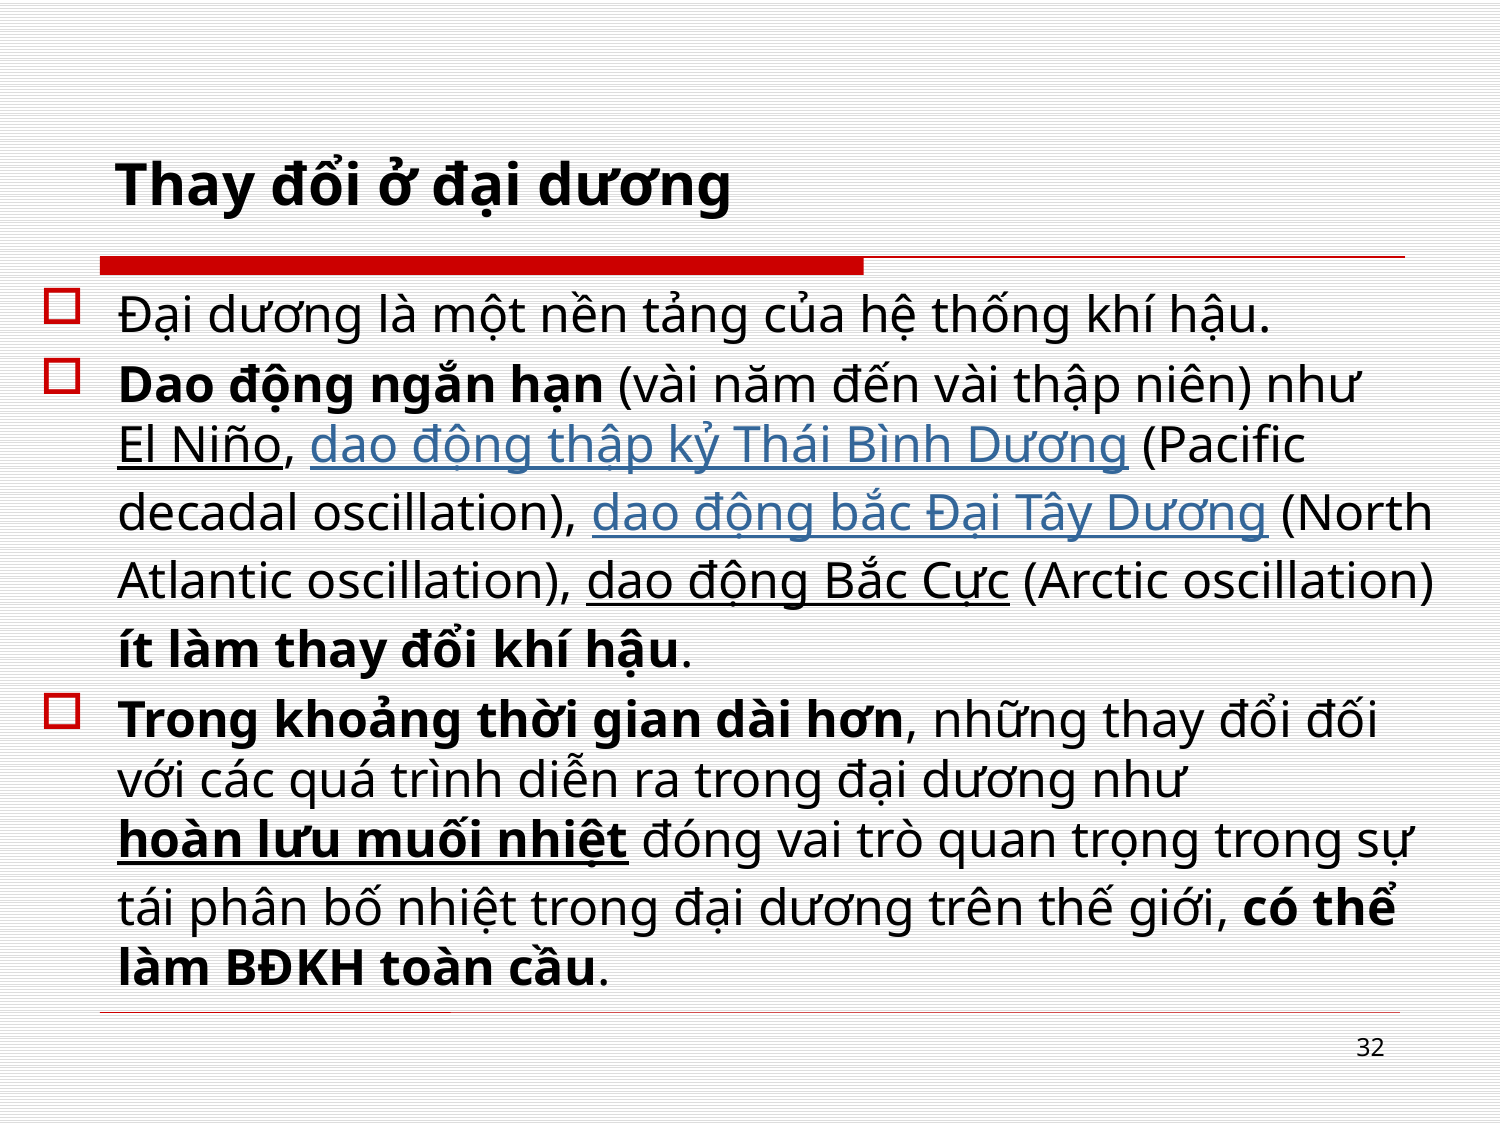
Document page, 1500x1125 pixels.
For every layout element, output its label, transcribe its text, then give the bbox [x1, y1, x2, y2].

list Đại dương là một nền tảng của hệ thống khí hậu. Dao động ngắn hạn (vài năm đến vài thập niên) như El Niño, dao động thập kỷ Thái Bình Dương (Pacific decadal oscillation), dao động bắc Đại Tây Dương (North Atlantic oscillation), dao động Bắc Cực (Arctic oscillation) ít làm thay đổi khí hậu. Trong khoảng thời gian dài hơn, những thay đổi đối với các quá trình diễn ra trong đại dương như hoàn lưu muối nhiệt đóng vai trò quan trọng trong sự tái phân bố nhiệt trong đại dương trên thế giới, có thể làm BĐKH toàn cầu. [24, 274, 1476, 1013]
title Thay đổi ở đại dương [99, 112, 1413, 226]
slide_number 32 [1074, 1024, 1401, 1103]
